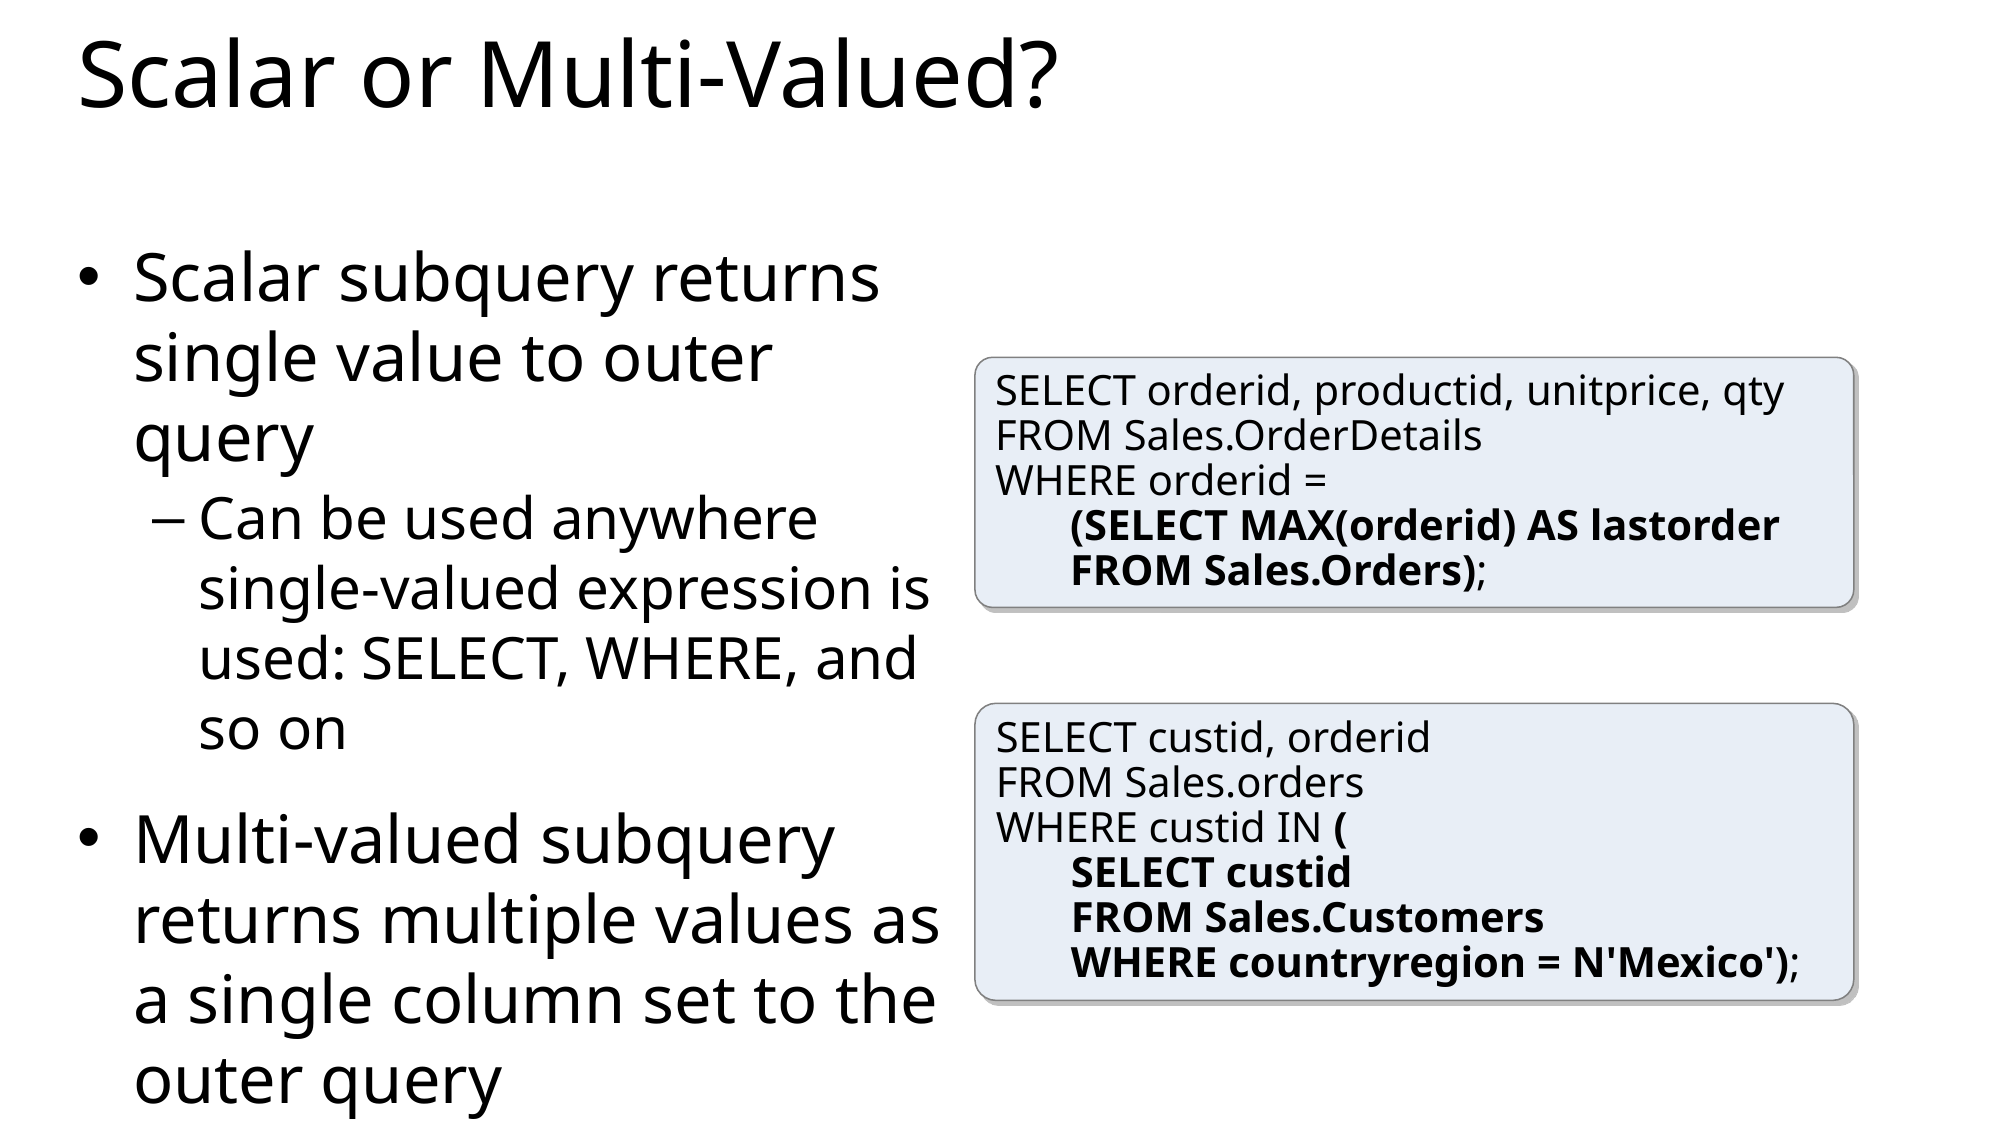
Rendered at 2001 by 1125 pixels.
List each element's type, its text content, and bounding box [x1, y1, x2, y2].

list Scalar subquery returns single value to outer query Can be used anywhere single-valued expression is used: SELECT, WHERE, and so on Multi-valued subquery returns multiple values as a single column set to the outer query Used with IN predicate [62, 227, 975, 1096]
text_box SELECT orderid, productid, unitprice, qty FROM Sales.OrderDetails WHERE orderid = (SELECT MAX(orderid) AS lastorder FROM Sales.Orders); [974, 357, 1854, 608]
title Scalar or Multi-Valued? [62, 29, 1953, 205]
text_box SELECT custid, orderid FROM Sales.orders WHERE custid IN ( SELECT custid FROM Sales.Customers WHERE countryregion = N'Mexico'); [974, 703, 1854, 1001]
